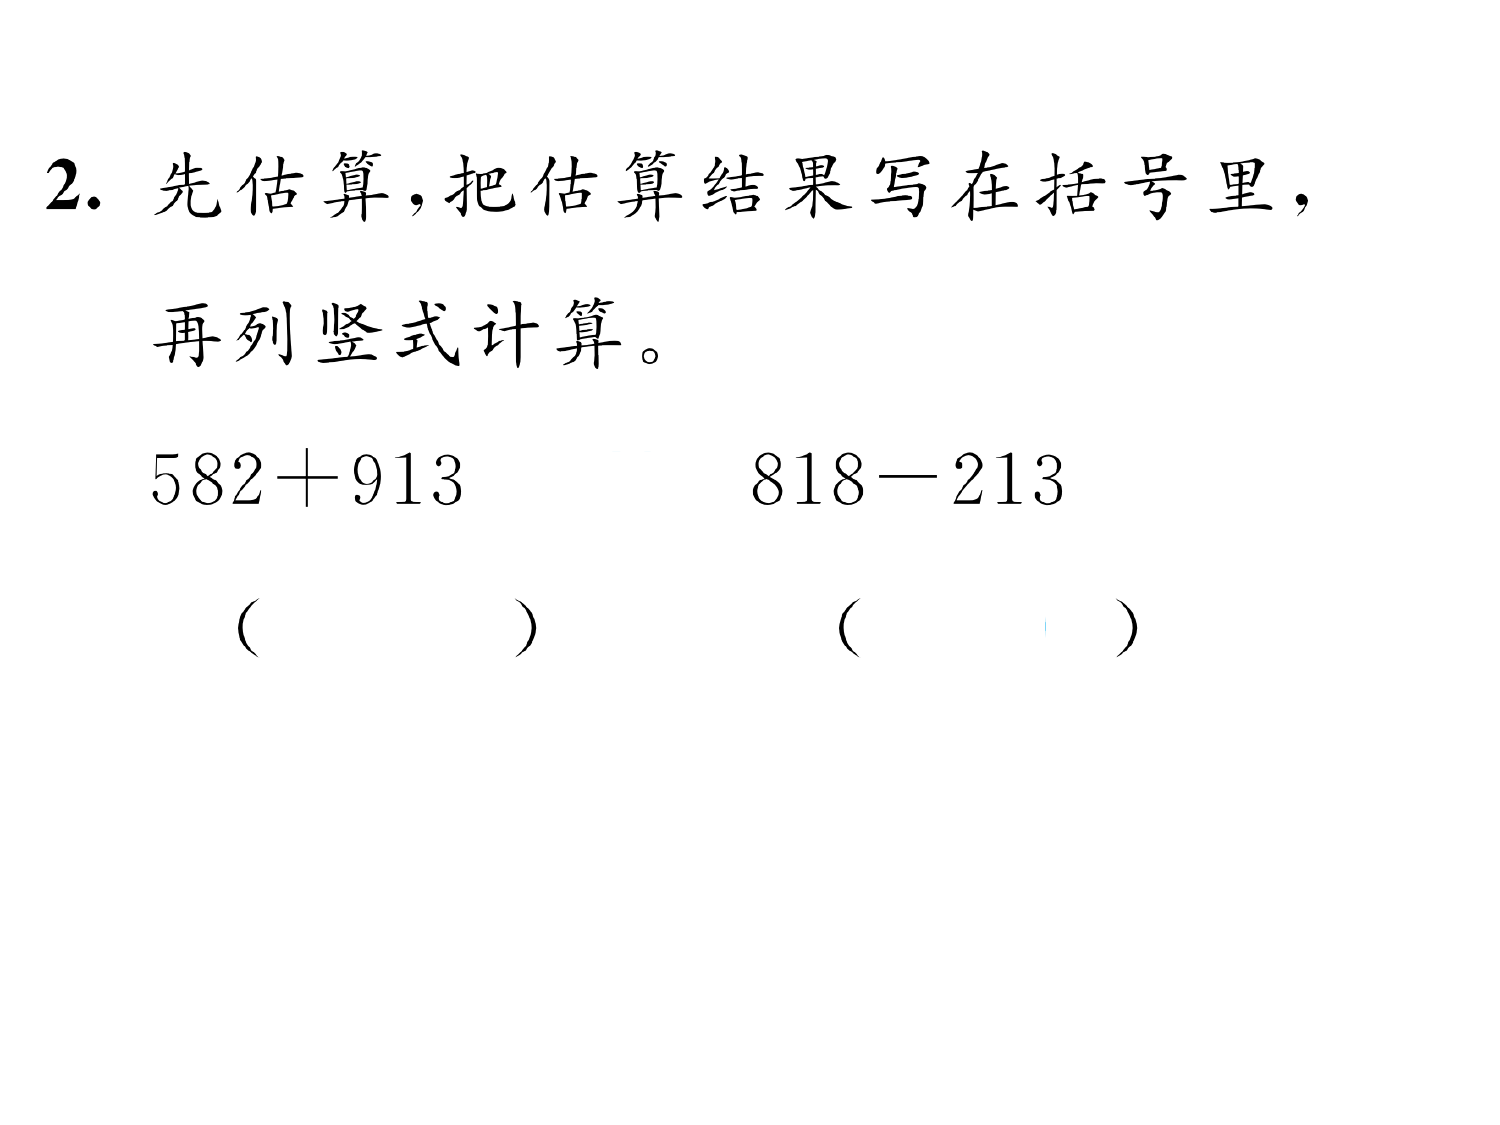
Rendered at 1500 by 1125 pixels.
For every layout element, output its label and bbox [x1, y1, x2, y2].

picture [41, 101, 1459, 1030]
